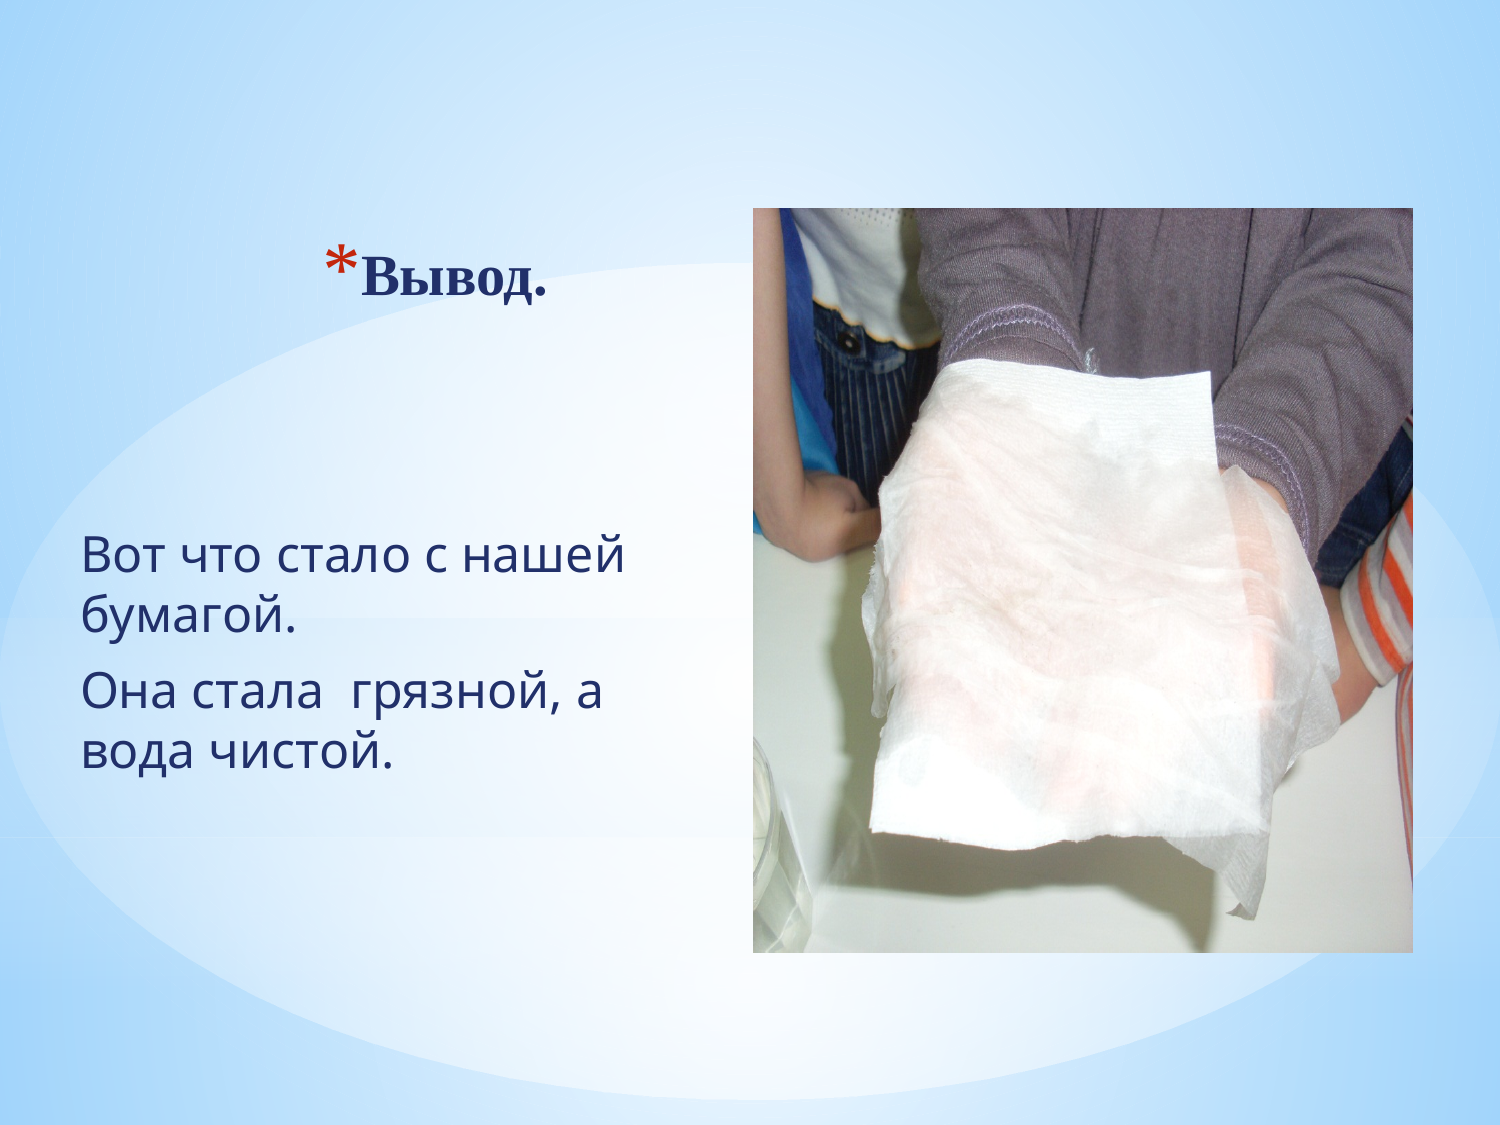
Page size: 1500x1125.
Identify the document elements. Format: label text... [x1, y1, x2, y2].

list Вот что стало с нашей бумагой. Она стала грязной, а вода чистой. [64, 515, 733, 925]
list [753, 207, 1413, 953]
title Вывод. [137, 184, 735, 315]
